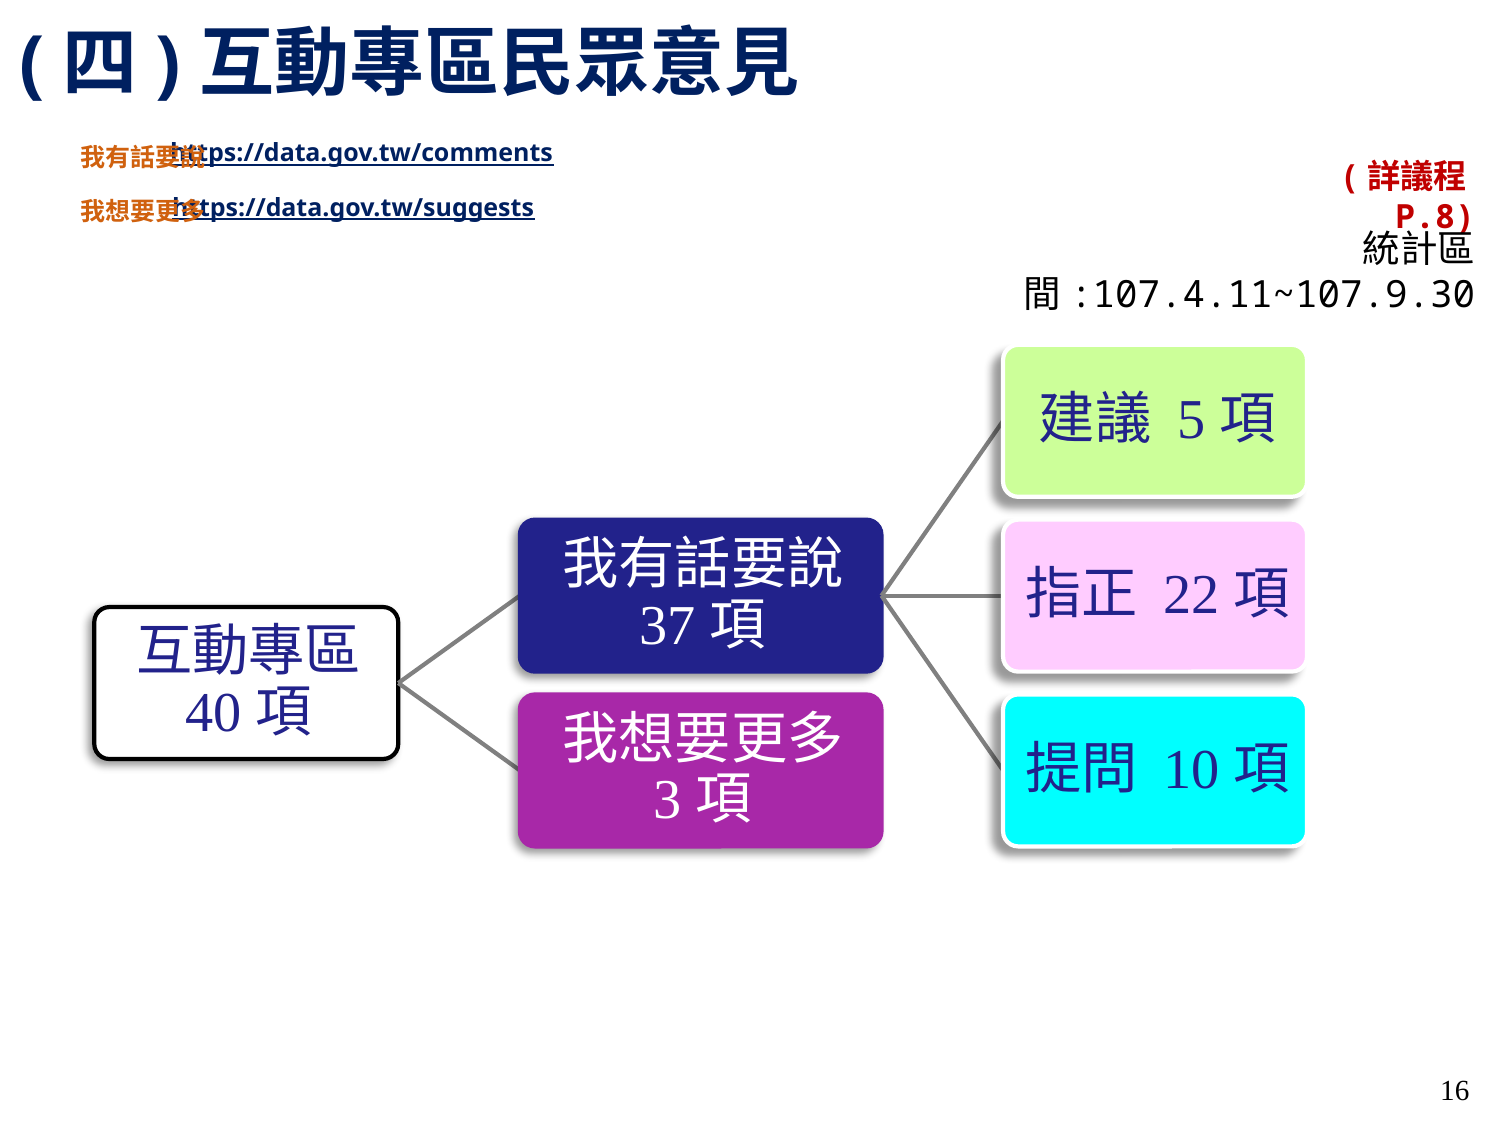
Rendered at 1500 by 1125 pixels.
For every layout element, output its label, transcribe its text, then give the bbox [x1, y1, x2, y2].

text_box https://data.gov.tw/suggests [157, 183, 550, 229]
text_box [93, 277, 1308, 914]
text_box 我有話要說 [65, 133, 221, 179]
text_box (四)互動專區民眾意見 [4, 7, 1355, 133]
text_box 我想要更多 [65, 187, 221, 233]
slide_number 16 [1368, 1063, 1485, 1100]
text_box 統計區間:107.4.11~107.9.30 [934, 217, 1490, 323]
text_box https://data.gov.tw/comments [155, 129, 569, 175]
text_box (詳議程P.8) [1257, 147, 1491, 217]
